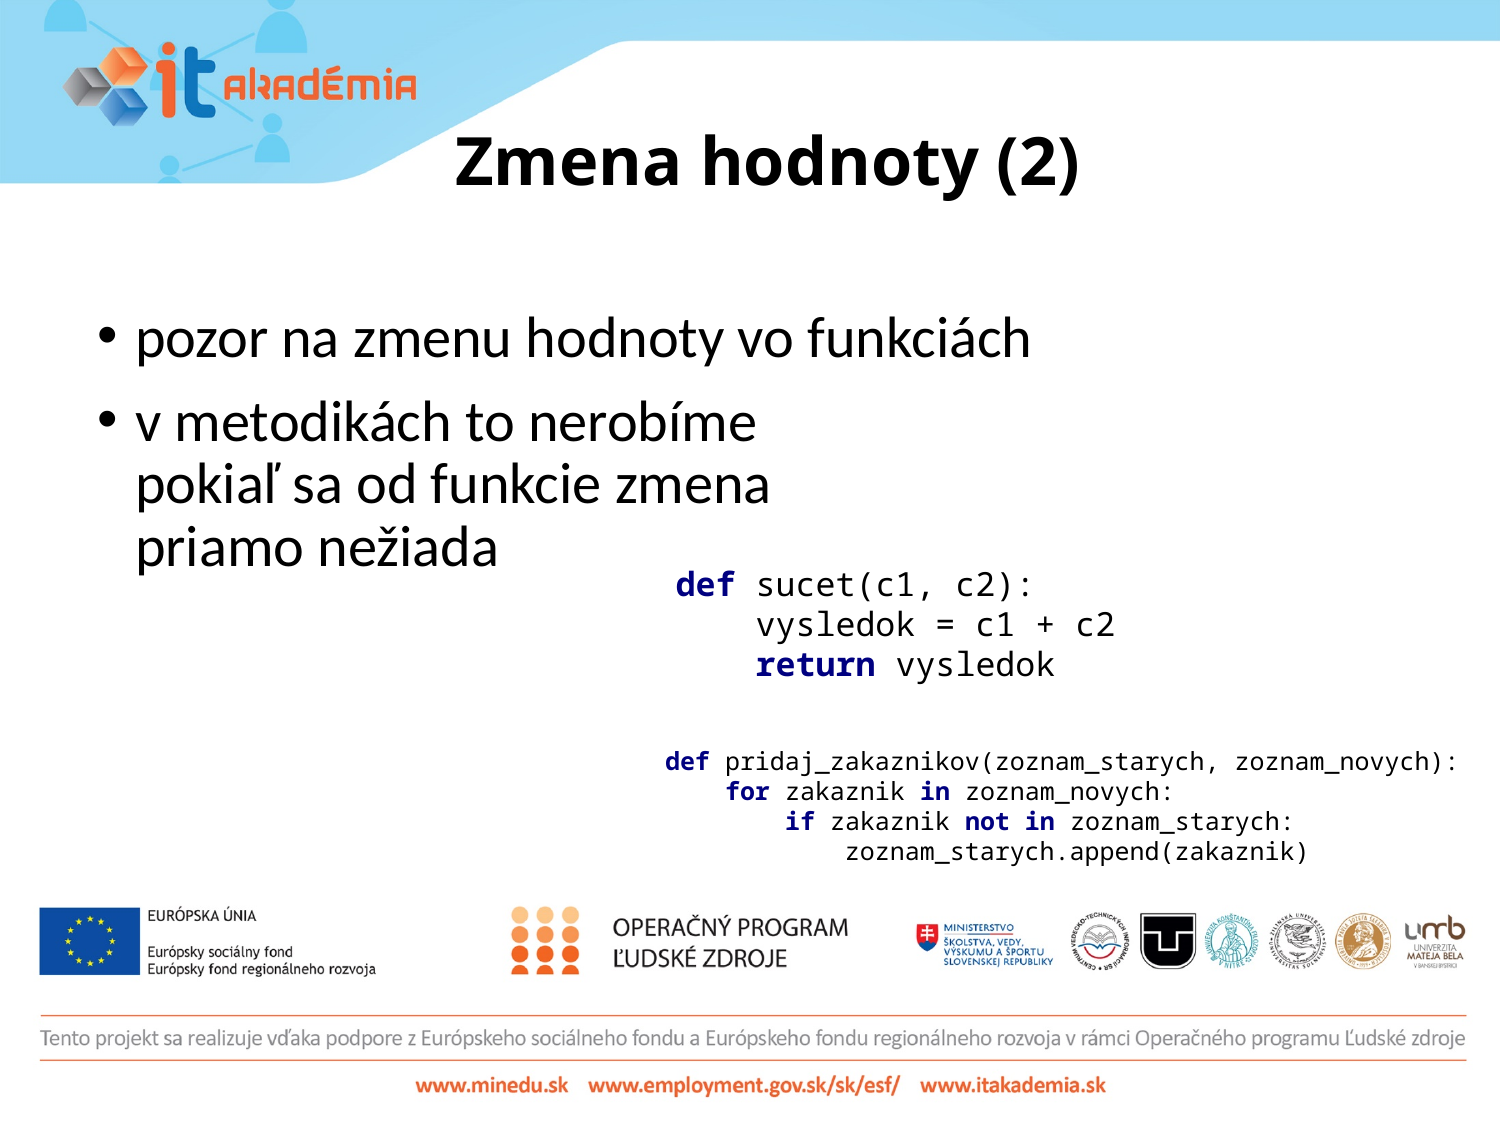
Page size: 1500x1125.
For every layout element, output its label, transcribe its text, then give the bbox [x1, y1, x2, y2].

picture [0, 0, 1500, 1125]
text_box def sucet(c1, c2): vysledok = c1 + c2 return vysledok [660, 555, 1131, 691]
text_box def pridaj_zakaznikov(zoznam_starych, zoznam_novych): for zakaznik in zoznam_novych: if zakaznik not in zoznam_starych: zoznam_starych.append(zakaznik) [649, 738, 1475, 873]
title Zmena hodnoty (2) [440, 120, 1417, 278]
list pozor na zmenu hodnoty vo funkciách v metodikách to nerobíme pokiaľ sa od funkcie zmena priamo nežiada [82, 299, 1417, 1014]
